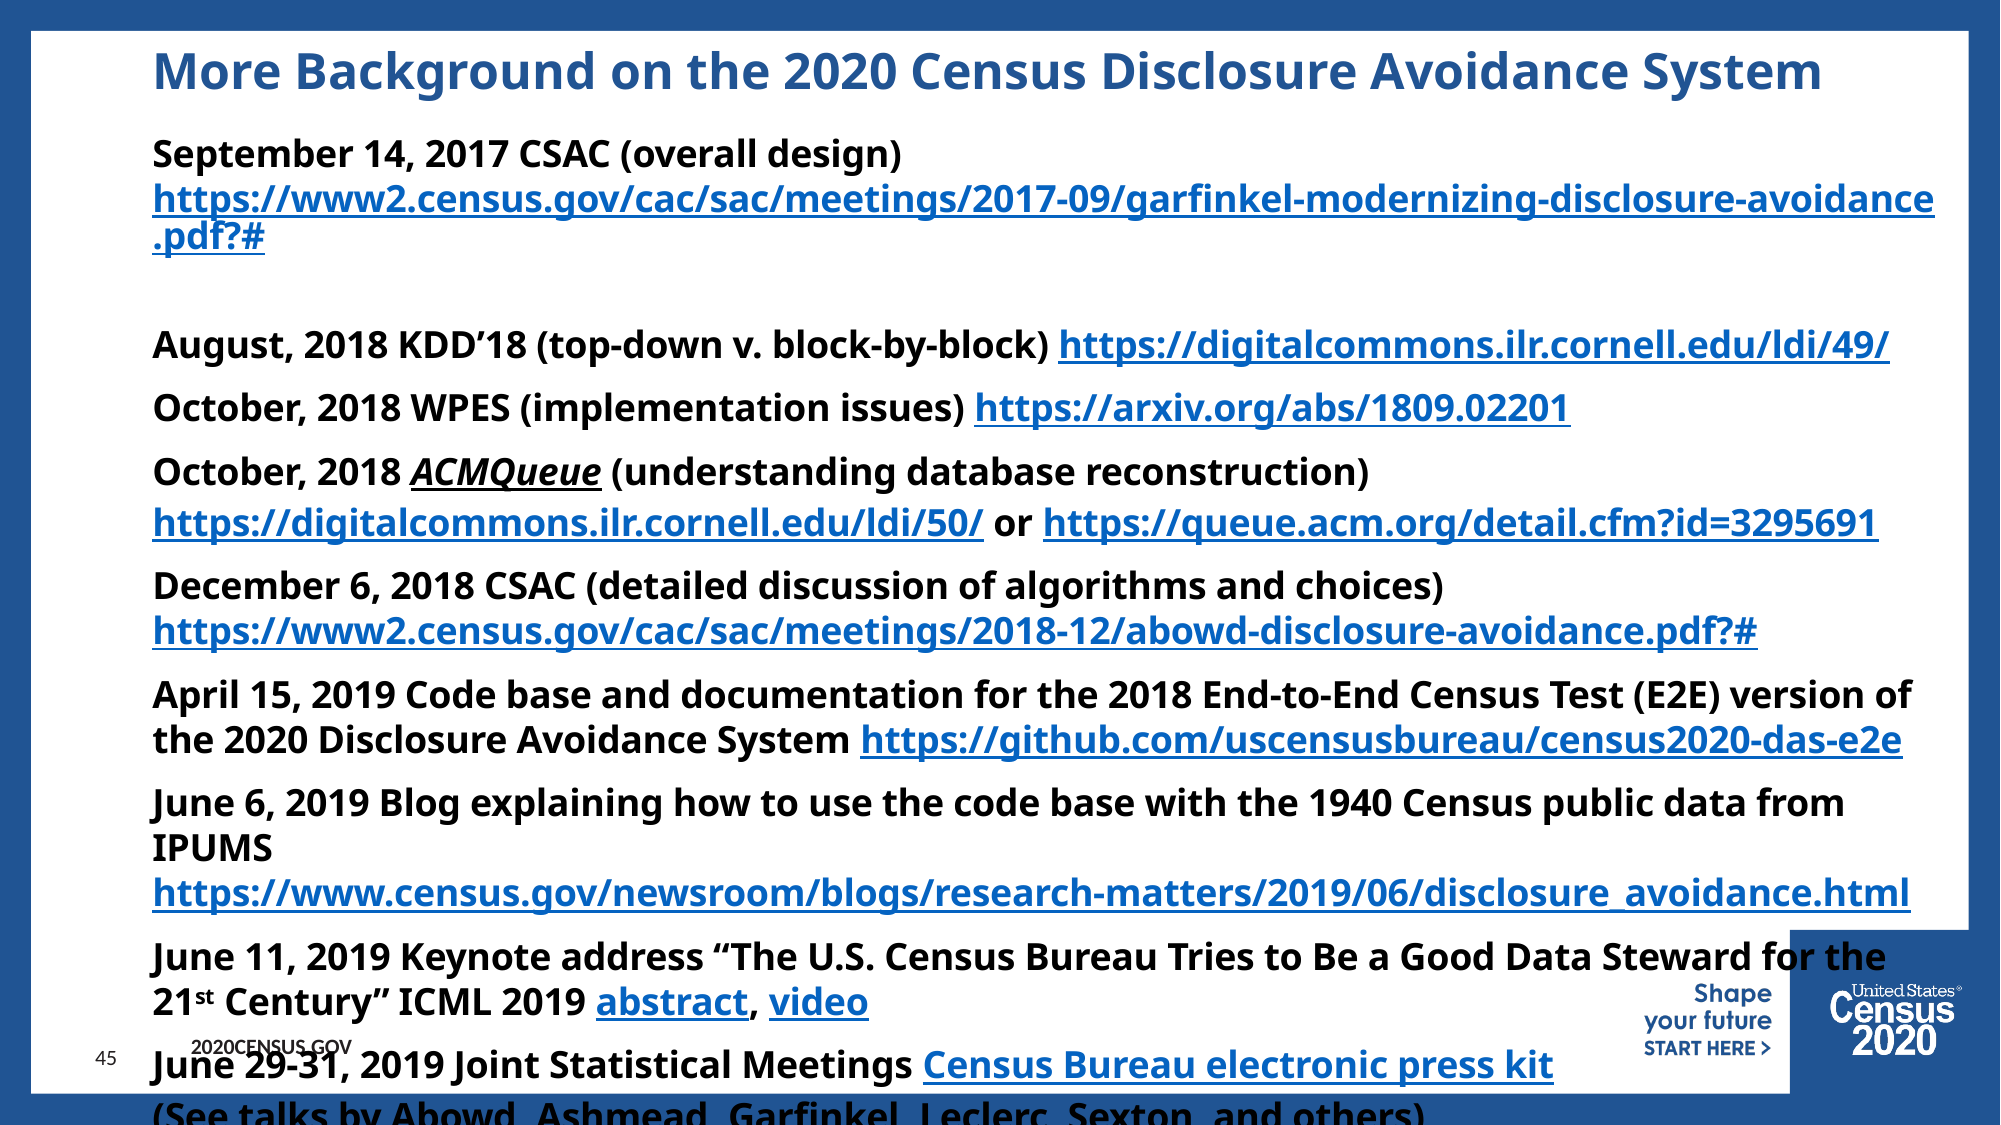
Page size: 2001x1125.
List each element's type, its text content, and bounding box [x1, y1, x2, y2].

picture [1809, 962, 1983, 1076]
list September 14, 2017 CSAC (overall design) https://www2.census.gov/cac/sac/meetings/2017-09/garfinkel-modernizing-disclosure-avoidance.pdf?# August, 2018 KDD’18 (top-down v. block-by-block) https://digitalcommons.ilr.cornell.edu/ldi/49/ October, 2018 WPES (implementation issues) https://arxiv.org/abs/1809.02201 October, 2018 ACMQueue (understanding database reconstruction) https://digitalcommons.ilr.cornell.edu/ldi/50/ or https://queue.acm.org/detail.cfm?id=3295691 December 6, 2018 CSAC (detailed discussion of algorithms and choices) https://www2.census.gov/cac/sac/meetings/2018-12/abowd-disclosure-avoidance.pdf?# April 15, 2019 Code base and documentation for the 2018 End-to-End Census Test (E2E) version of the 2020 Disclosure Avoidance System https://github.com/uscensusbureau/census2020-das-e2e June 6, 2019 Blog explaining how to use the code base with the 1940 Census public data from IPUMS https://www.census.gov/newsroom/blogs/research-matters/2019/06/disclosure_avoidance.html June 11, 2019 Keynote address “The U.S. Census Bureau Tries to Be a Good Data Steward for the 21st Century” ICML 2019 abstract, video June 29-31, 2019 Joint Statistical Meetings Census Bureau electronic press kit (See talks by Abowd, Ashmead, Garfinkel, Leclerc, Sexton, and others) [137, 122, 1953, 1004]
title More Background on the 2020 Census Disclosure Avoidance System [137, 38, 1863, 103]
picture [1623, 1004, 1789, 1076]
slide_number 45 [31, 1026, 133, 1087]
footer [437, 1026, 1539, 1087]
